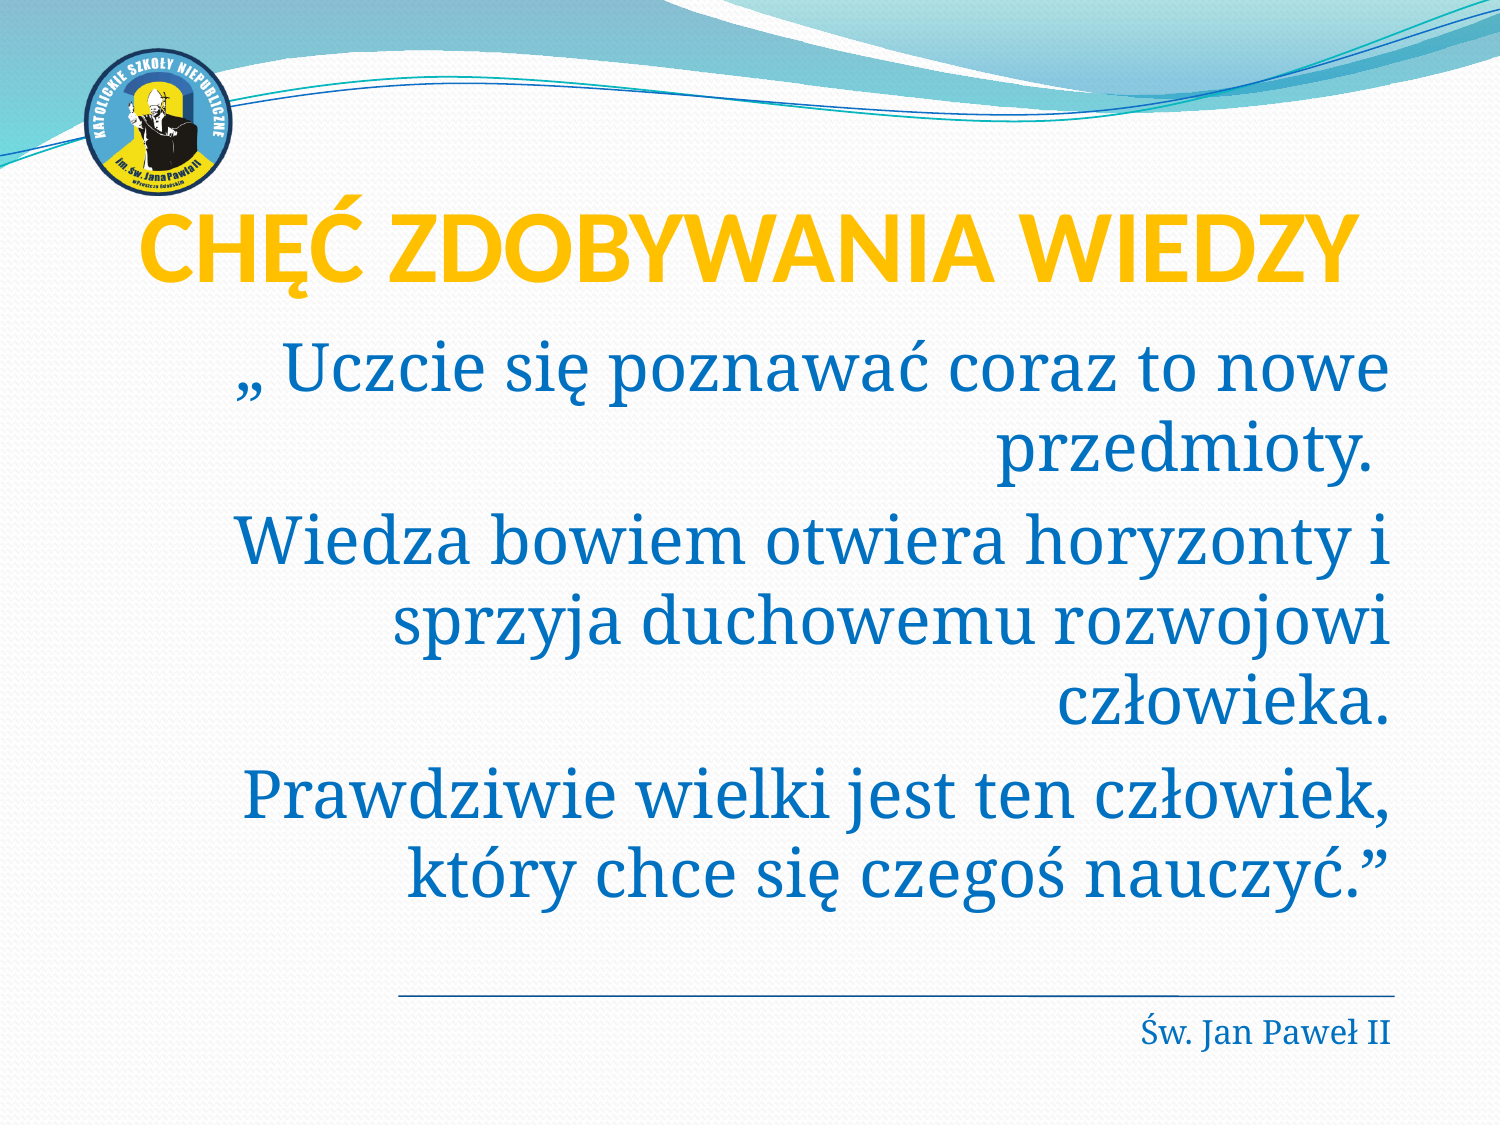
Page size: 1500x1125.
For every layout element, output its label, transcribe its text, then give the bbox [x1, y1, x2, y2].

picture [81, 46, 235, 197]
list „ Uczcie się poznawać coraz to nowe przedmioty. Wiedza bowiem otwiera horyzonty i sprzyja duchowemu rozwojowi człowieka. Prawdziwie wielki jest ten człowiek, który chce się czegoś nauczyć.” Św. Jan Paweł II [75, 317, 1407, 856]
title CHĘĆ ZDOBYWANIA WIEDZY [75, 115, 1425, 303]
